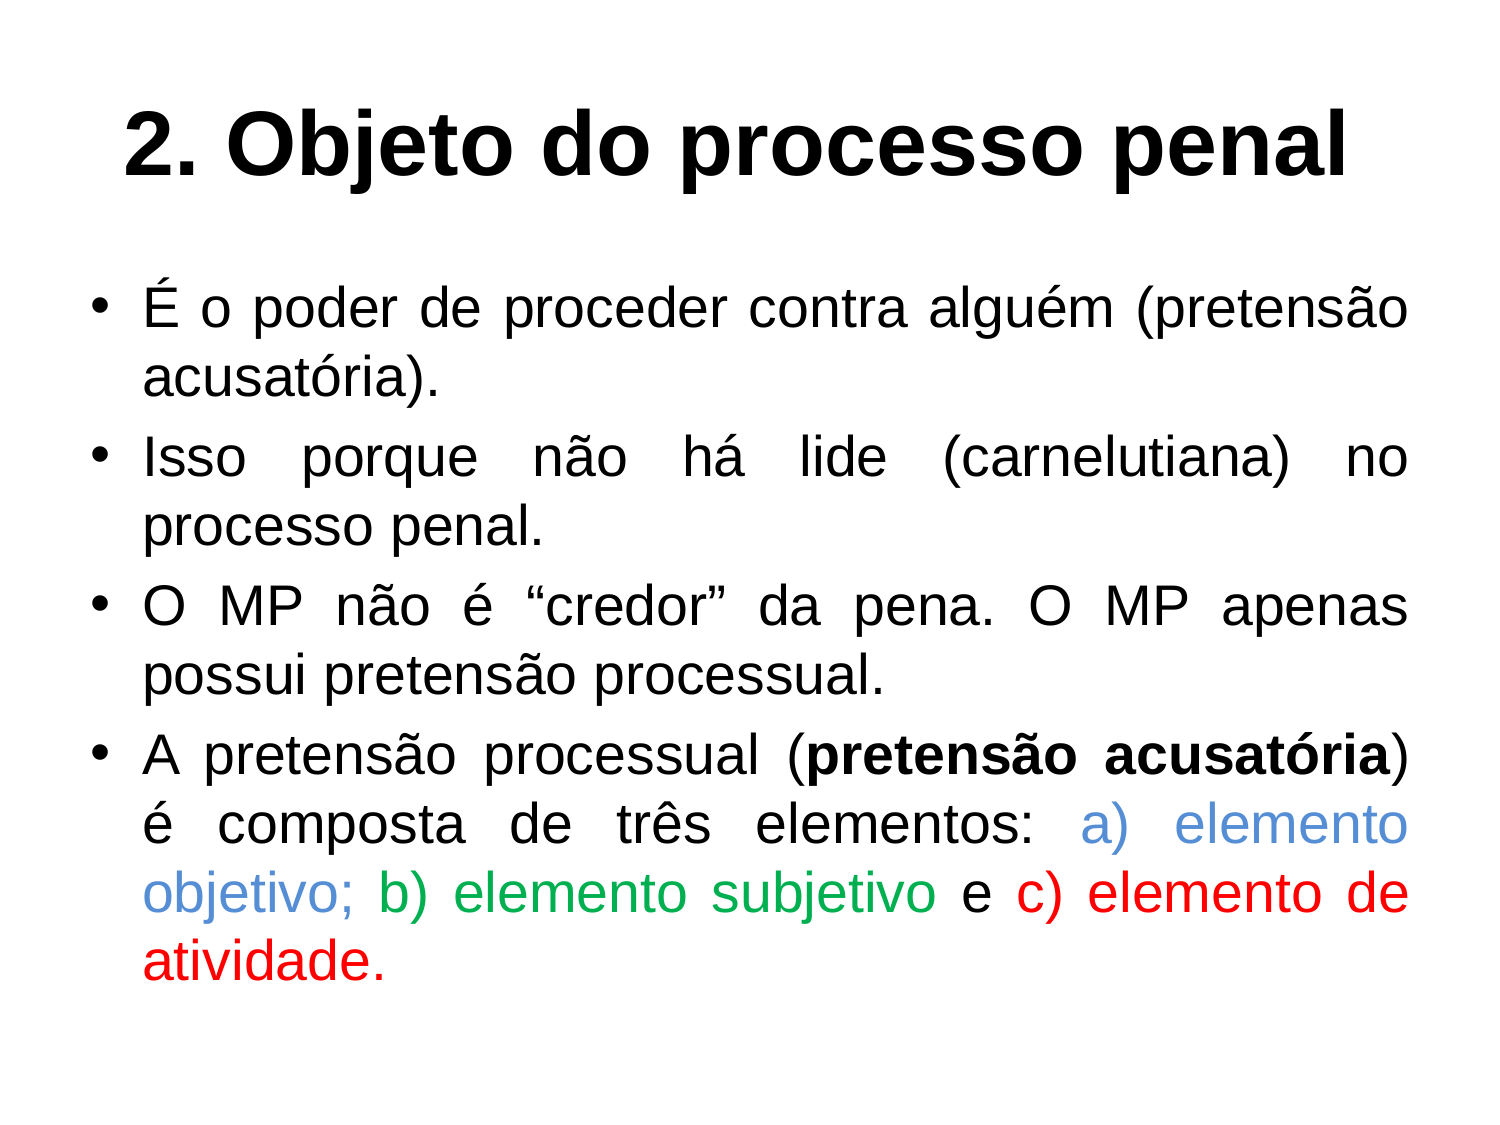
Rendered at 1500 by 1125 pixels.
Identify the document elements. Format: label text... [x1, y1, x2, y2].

title 2. Objeto do processo penal [75, 45, 1425, 233]
list É o poder de proceder contra alguém (pretensão acusatória). Isso porque não há lide (carnelutiana) no processo penal. O MP não é “credor” da pena. O MP apenas possui pretensão processual. A pretensão processual (pretensão acusatória) é composta de três elementos: a) elemento objetivo; b) elemento subjetivo e c) elemento de atividade. [75, 262, 1425, 1005]
